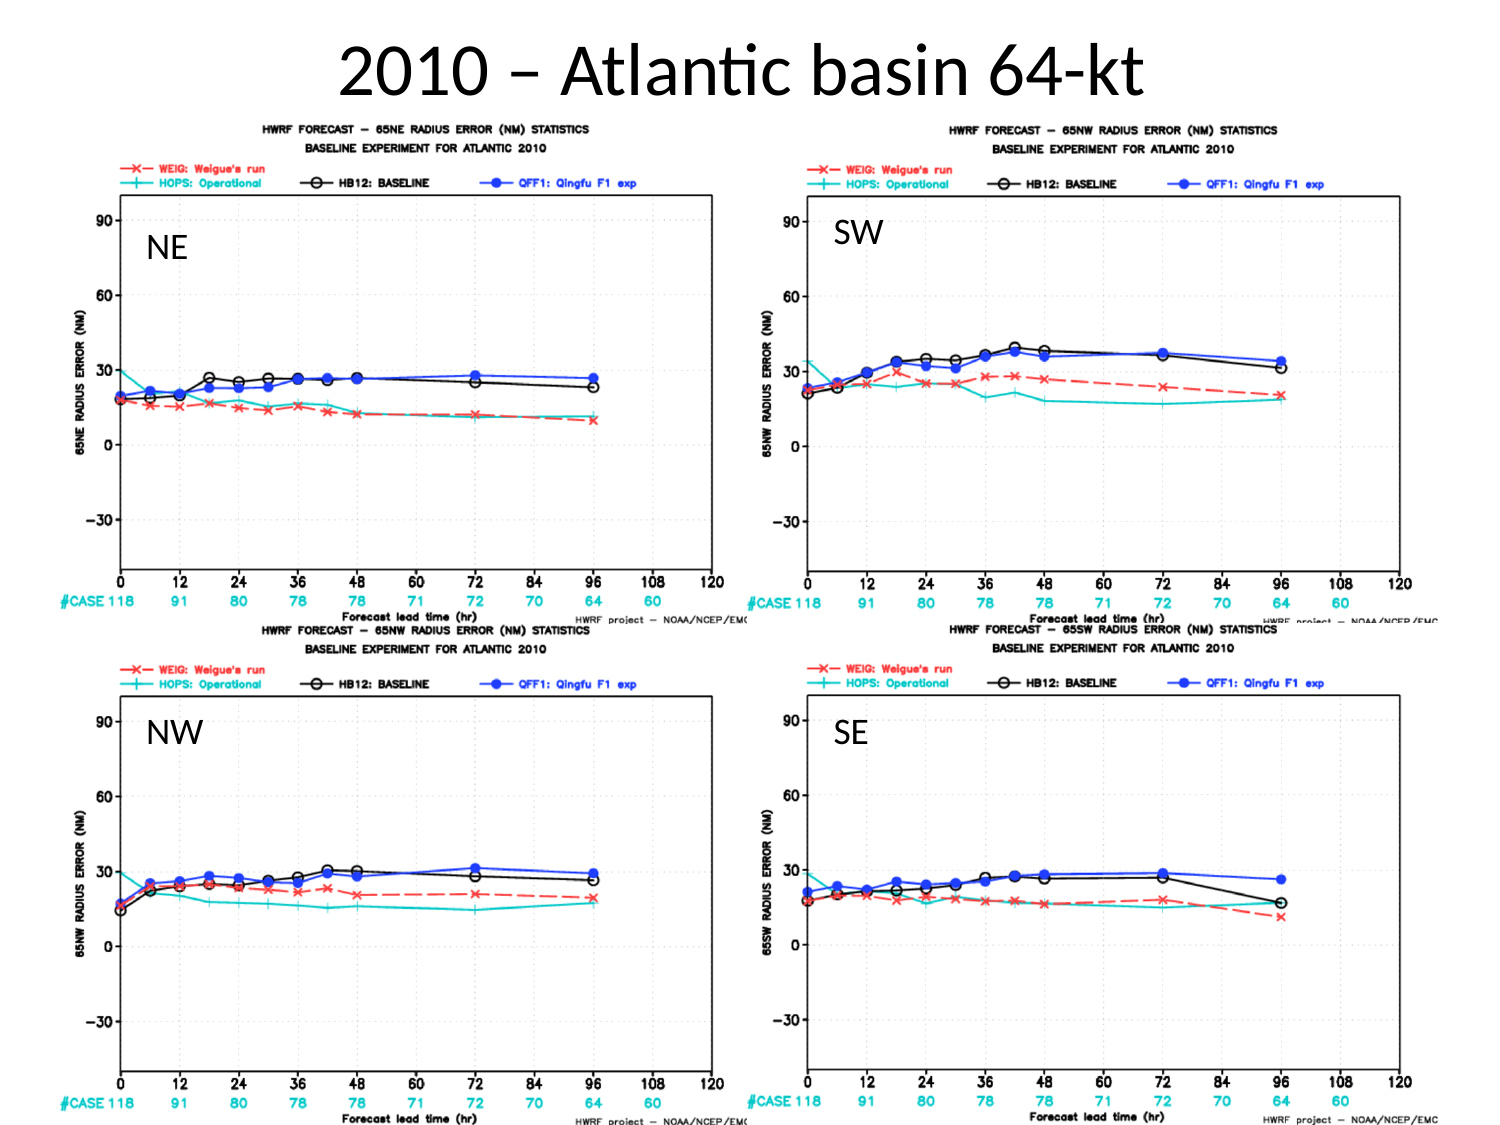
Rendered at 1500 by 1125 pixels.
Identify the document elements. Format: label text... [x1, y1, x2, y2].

title 2010 – Atlantic basin 64-kt [75, 12, 1425, 118]
picture [59, 123, 1438, 1125]
